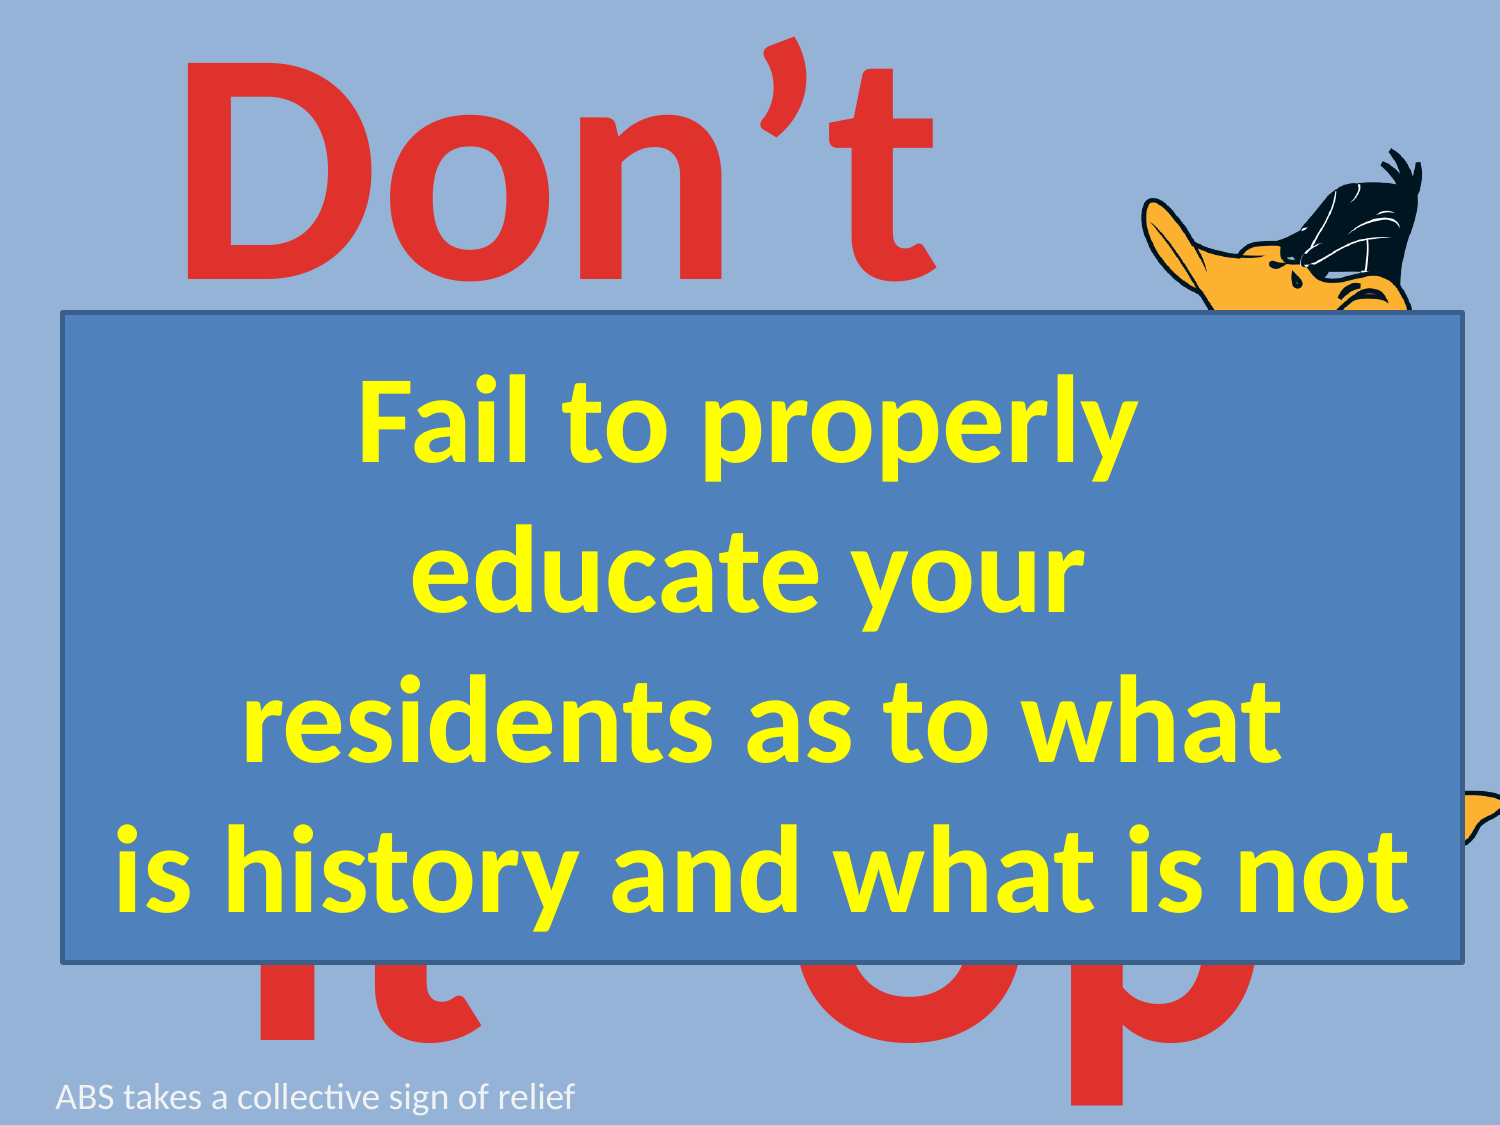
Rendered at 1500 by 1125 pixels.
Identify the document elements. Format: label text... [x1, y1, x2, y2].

text_box Fail to properly educate your residents as to what is history and what is not [60, 310, 1465, 965]
picture [1006, 147, 1500, 861]
text_box It Up [216, 965, 1288, 1125]
text_box ABS takes a collective sign of relief [40, 1064, 592, 1125]
text_box Don’t [154, 0, 959, 310]
